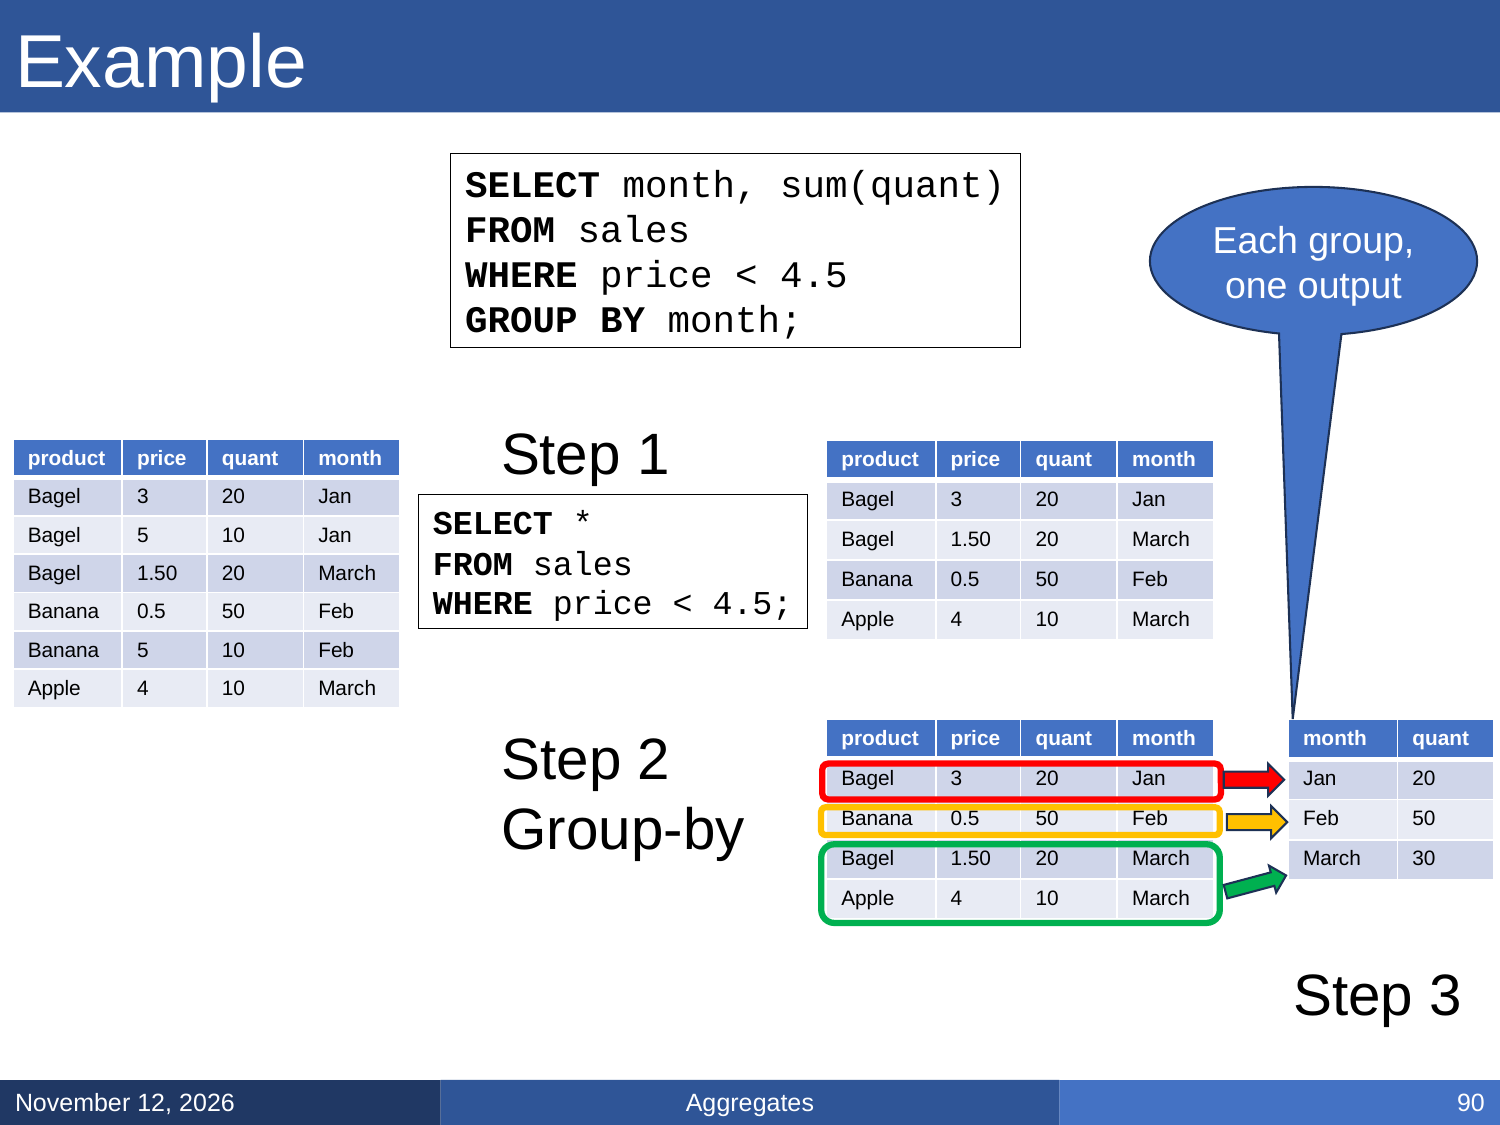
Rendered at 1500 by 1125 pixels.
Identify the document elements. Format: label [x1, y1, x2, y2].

text_box [418, 408, 808, 629]
table_cell [1021, 483, 1116, 519]
text_box [450, 153, 1021, 348]
slide_number [0, 1079, 338, 1125]
table_cell [1021, 601, 1116, 639]
table_cell [123, 480, 206, 515]
text_box [486, 713, 761, 869]
table_cell [937, 561, 1020, 599]
table_header [827, 720, 935, 756]
text_box [820, 806, 1221, 837]
table_cell [827, 561, 935, 599]
footer [496, 1079, 1004, 1125]
table_header [1021, 720, 1116, 756]
slide_number [1162, 1079, 1500, 1125]
table_header [14, 440, 121, 475]
table_cell [14, 517, 121, 553]
table_cell [304, 517, 399, 553]
table_cell [123, 517, 206, 553]
table_cell [208, 480, 303, 515]
table_cell [123, 632, 206, 668]
table_cell [827, 840, 935, 844]
table_cell [827, 483, 935, 519]
text_box [821, 761, 1286, 801]
table_cell [208, 593, 303, 630]
table_header [208, 440, 303, 475]
table_header [827, 441, 935, 477]
table_cell [304, 632, 399, 668]
table_cell [1398, 841, 1493, 879]
table_cell [827, 521, 935, 559]
text_box [1225, 803, 1289, 841]
table_cell [14, 593, 121, 630]
table_cell [1398, 800, 1493, 839]
table_cell [1021, 521, 1116, 559]
table_cell [1118, 561, 1213, 599]
table_cell [304, 480, 399, 515]
table_header [304, 440, 399, 475]
table_cell [1289, 762, 1397, 799]
table_cell [208, 670, 303, 707]
table_cell [937, 801, 1020, 806]
table_cell [1289, 841, 1397, 879]
table_header [1398, 720, 1493, 757]
text_box [820, 843, 1221, 925]
table_cell [1118, 840, 1213, 844]
table_cell [827, 601, 935, 639]
table_cell [1021, 561, 1116, 599]
text_box [1278, 949, 1478, 1035]
table_header [1289, 720, 1397, 757]
text_box [1148, 185, 1479, 720]
table_header [937, 720, 1020, 756]
table_cell [304, 593, 399, 630]
table_cell [937, 521, 1020, 559]
table_cell [14, 480, 121, 515]
table_cell [14, 632, 121, 668]
table_cell [1289, 800, 1397, 839]
table_cell [208, 632, 303, 668]
text_box [1222, 863, 1288, 900]
table_cell [123, 555, 206, 592]
table_cell [14, 670, 121, 707]
table_cell [1118, 521, 1213, 559]
table_header [123, 440, 206, 475]
table_cell [1118, 483, 1213, 519]
table_cell [14, 555, 121, 592]
table_header [1118, 720, 1213, 756]
table_cell [937, 483, 1020, 519]
table_cell [208, 517, 303, 553]
table_cell [1398, 762, 1493, 799]
table_cell [1118, 601, 1213, 639]
table_cell [304, 555, 399, 592]
table_cell [123, 670, 206, 707]
table_cell [304, 670, 399, 707]
table_header [1021, 441, 1116, 477]
table_cell [827, 801, 935, 806]
table_header [1118, 441, 1213, 477]
table_header [937, 441, 1020, 477]
table_cell [123, 593, 206, 630]
table_cell [1118, 801, 1213, 806]
table_cell [1021, 801, 1116, 806]
table_cell [208, 555, 303, 592]
table_cell [937, 601, 1020, 639]
title [0, 0, 1500, 112]
